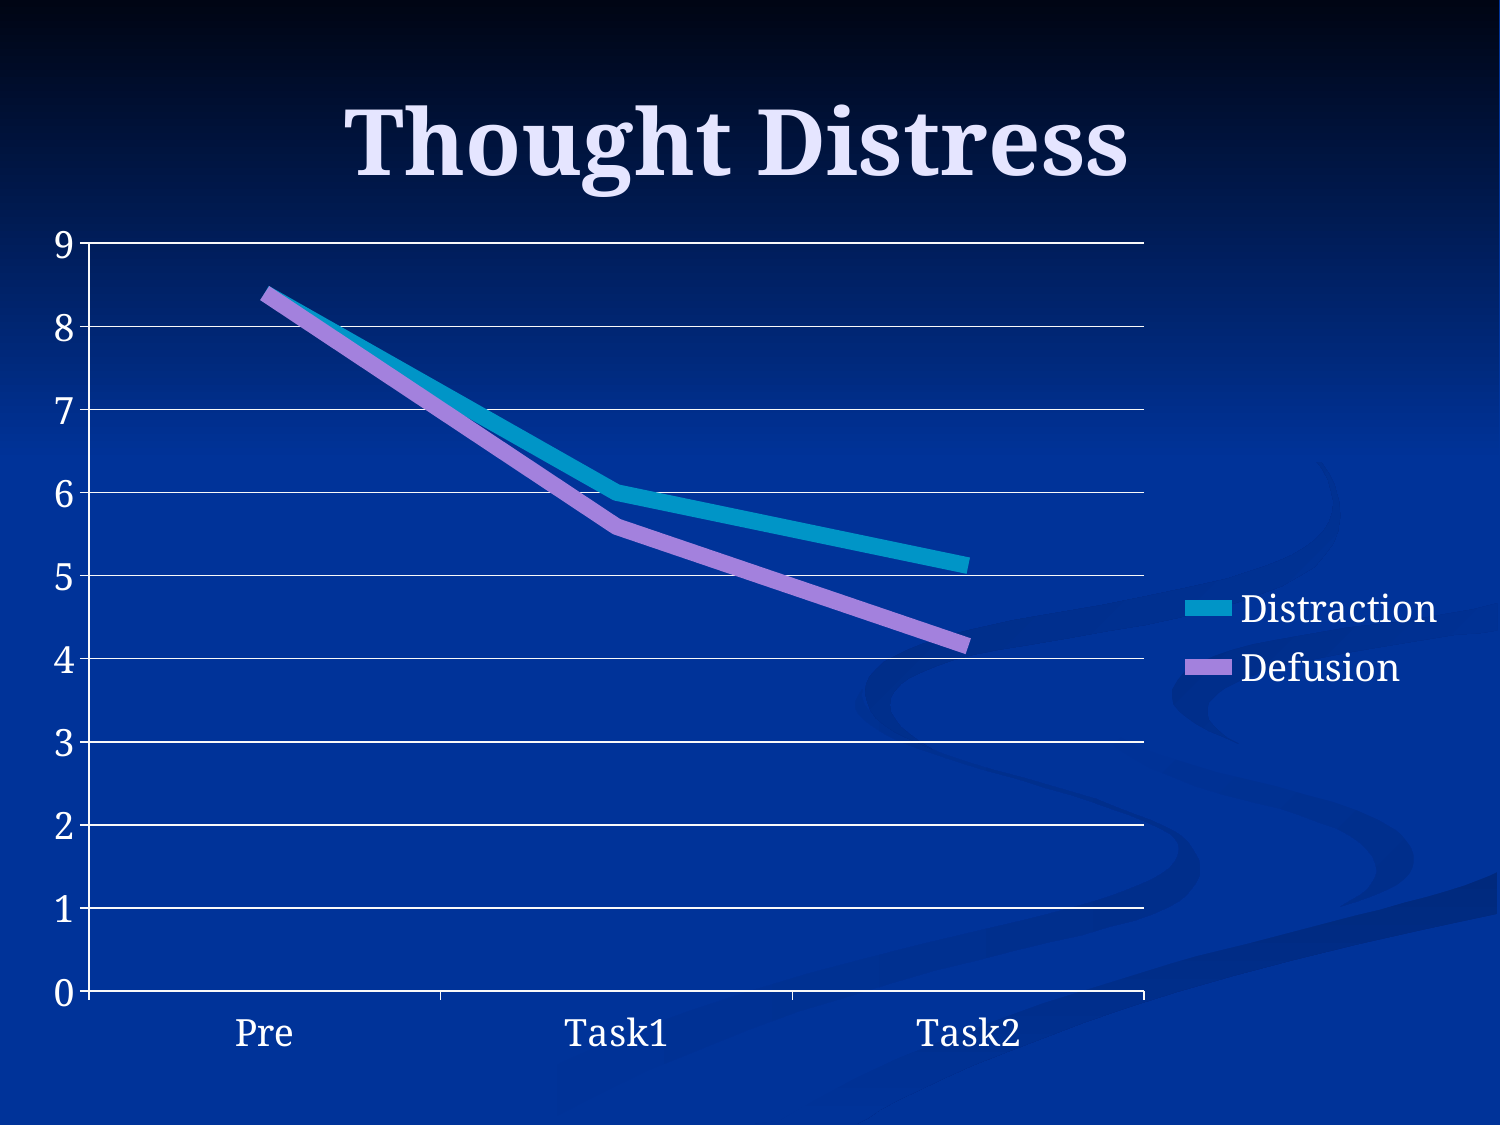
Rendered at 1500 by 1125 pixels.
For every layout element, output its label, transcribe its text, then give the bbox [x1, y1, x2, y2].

chart [24, 199, 1463, 1076]
title Thought Distress [74, 44, 1426, 198]
